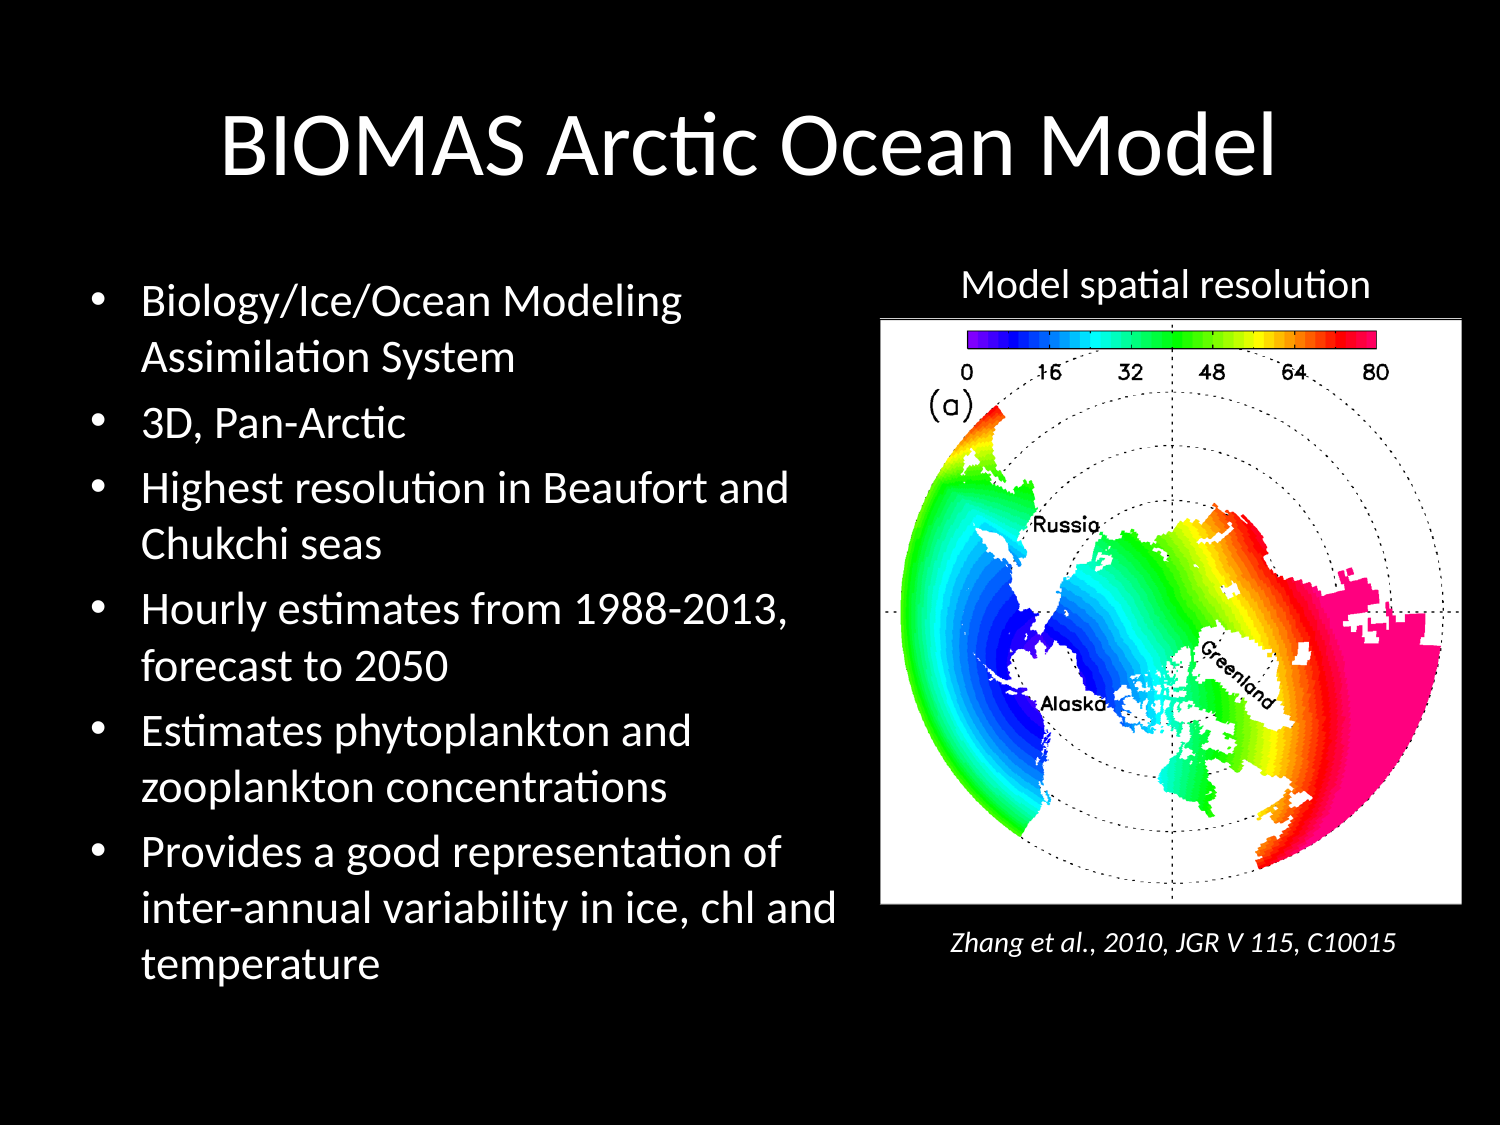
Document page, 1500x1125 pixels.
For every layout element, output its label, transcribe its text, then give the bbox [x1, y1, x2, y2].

list Biology/Ice/Ocean Modeling Assimilation System 3D, Pan-Arctic Highest resolution in Beaufort and Chukchi seas Hourly estimates from 1988-2013, forecast to 2050 Estimates phytoplankton and zooplankton concentrations Provides a good representation of inter-annual variability in ice, chl and temperature [75, 262, 879, 1005]
title BIOMAS Arctic Ocean Model [75, 45, 1425, 233]
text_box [879, 249, 1462, 967]
